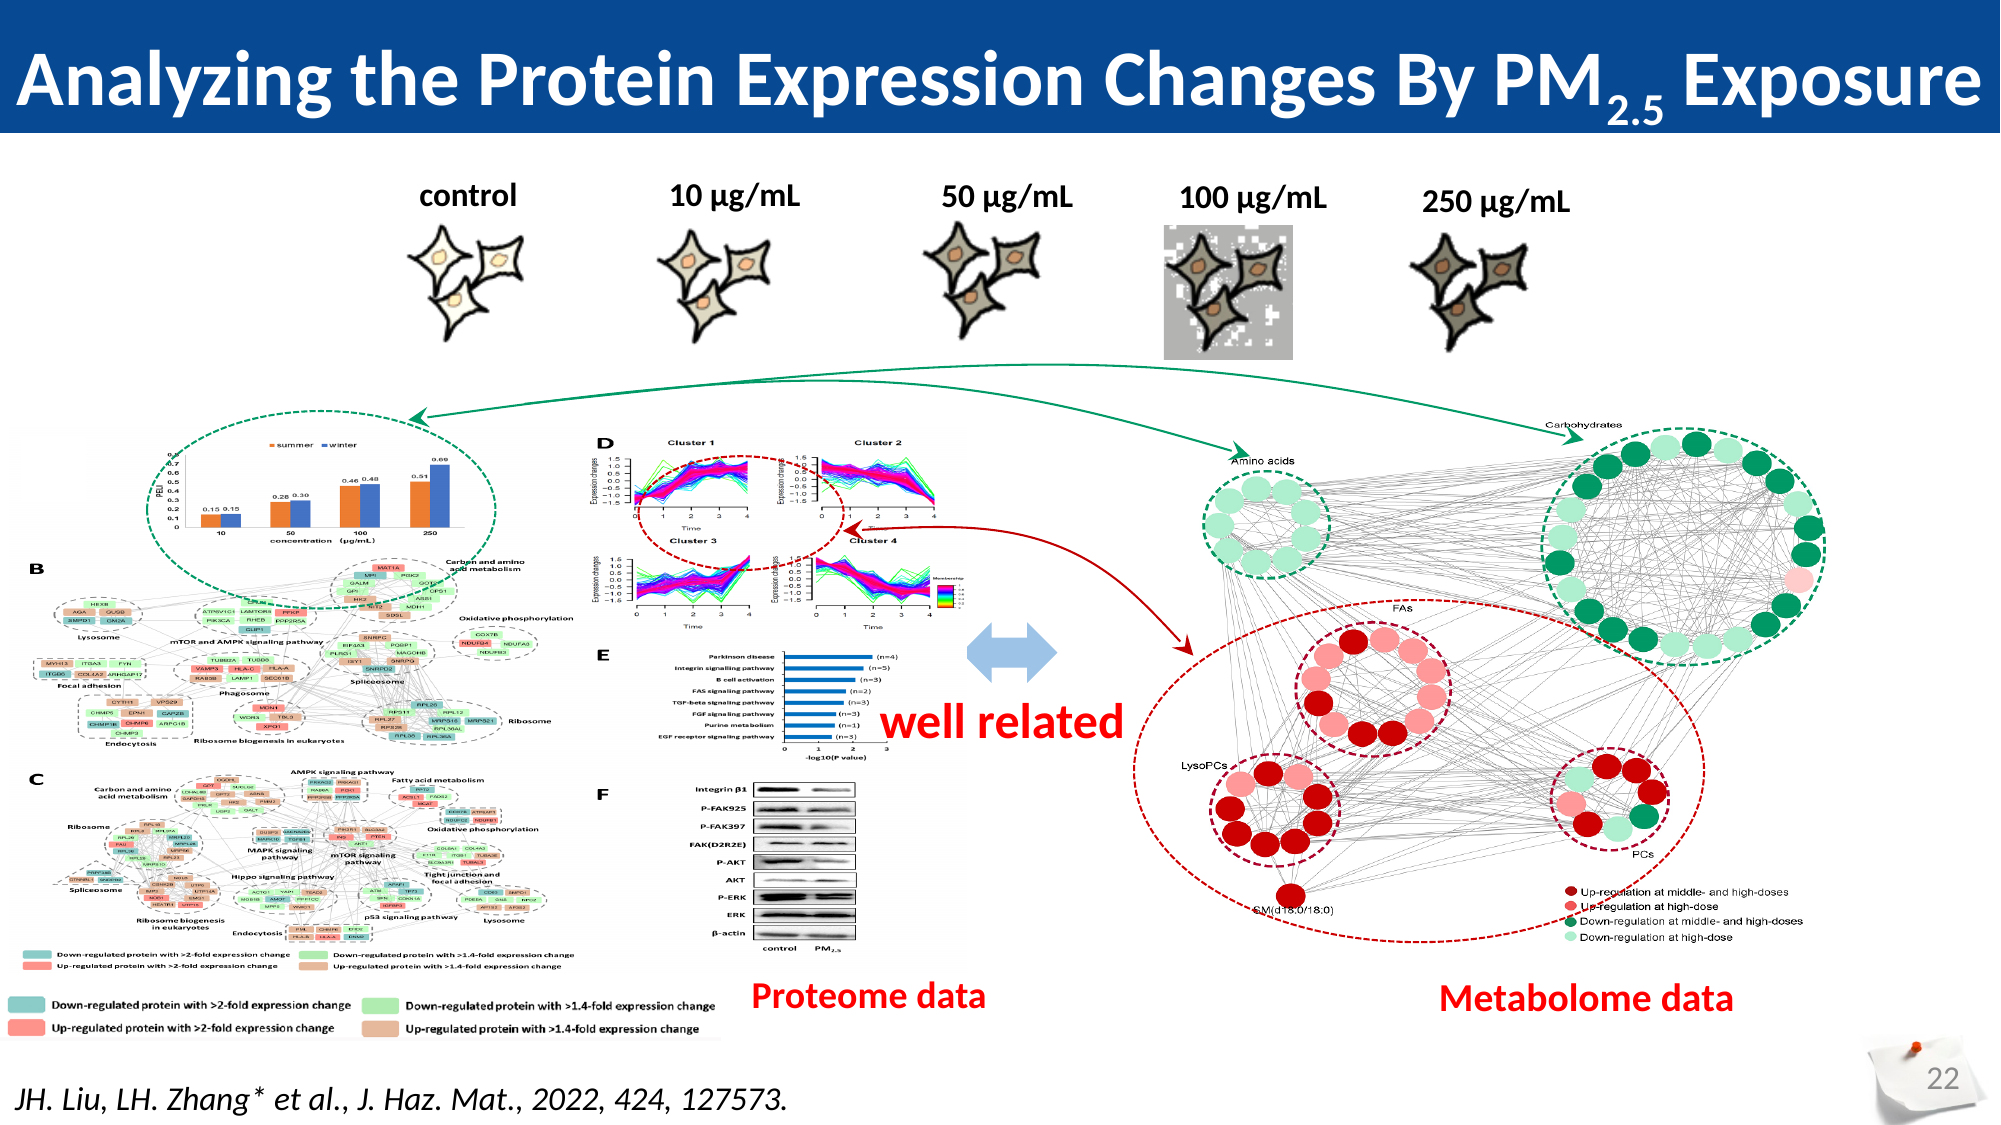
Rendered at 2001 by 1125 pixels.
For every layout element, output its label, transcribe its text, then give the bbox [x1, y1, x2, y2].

text_box 250 μg/mL [1407, 171, 1602, 226]
picture [1854, 1034, 1993, 1125]
text_box Proteome data [431, 974, 1307, 1024]
text_box control [404, 166, 583, 221]
text_box 10 μg/mL [654, 165, 832, 221]
picture [1407, 225, 1537, 360]
picture [654, 219, 780, 354]
picture [920, 213, 1050, 348]
slide_number 22 [1524, 1045, 1975, 1069]
picture [0, 989, 721, 1042]
text_box JH. Liu, LH. Zhang* et al., J. Haz. Mat., 2022, 424, 127573. [0, 1069, 1986, 1125]
text_box 100 μg/mL [1163, 167, 1358, 223]
picture [1163, 225, 1293, 360]
text_box 50 μg/mL [920, 167, 1088, 222]
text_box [9, 364, 1832, 974]
picture [404, 216, 534, 351]
text_box Analyzing the Protein Expression Changes By PM2.5 Exposure [0, 0, 2000, 133]
text_box Metabolome data [1260, 949, 1913, 1027]
